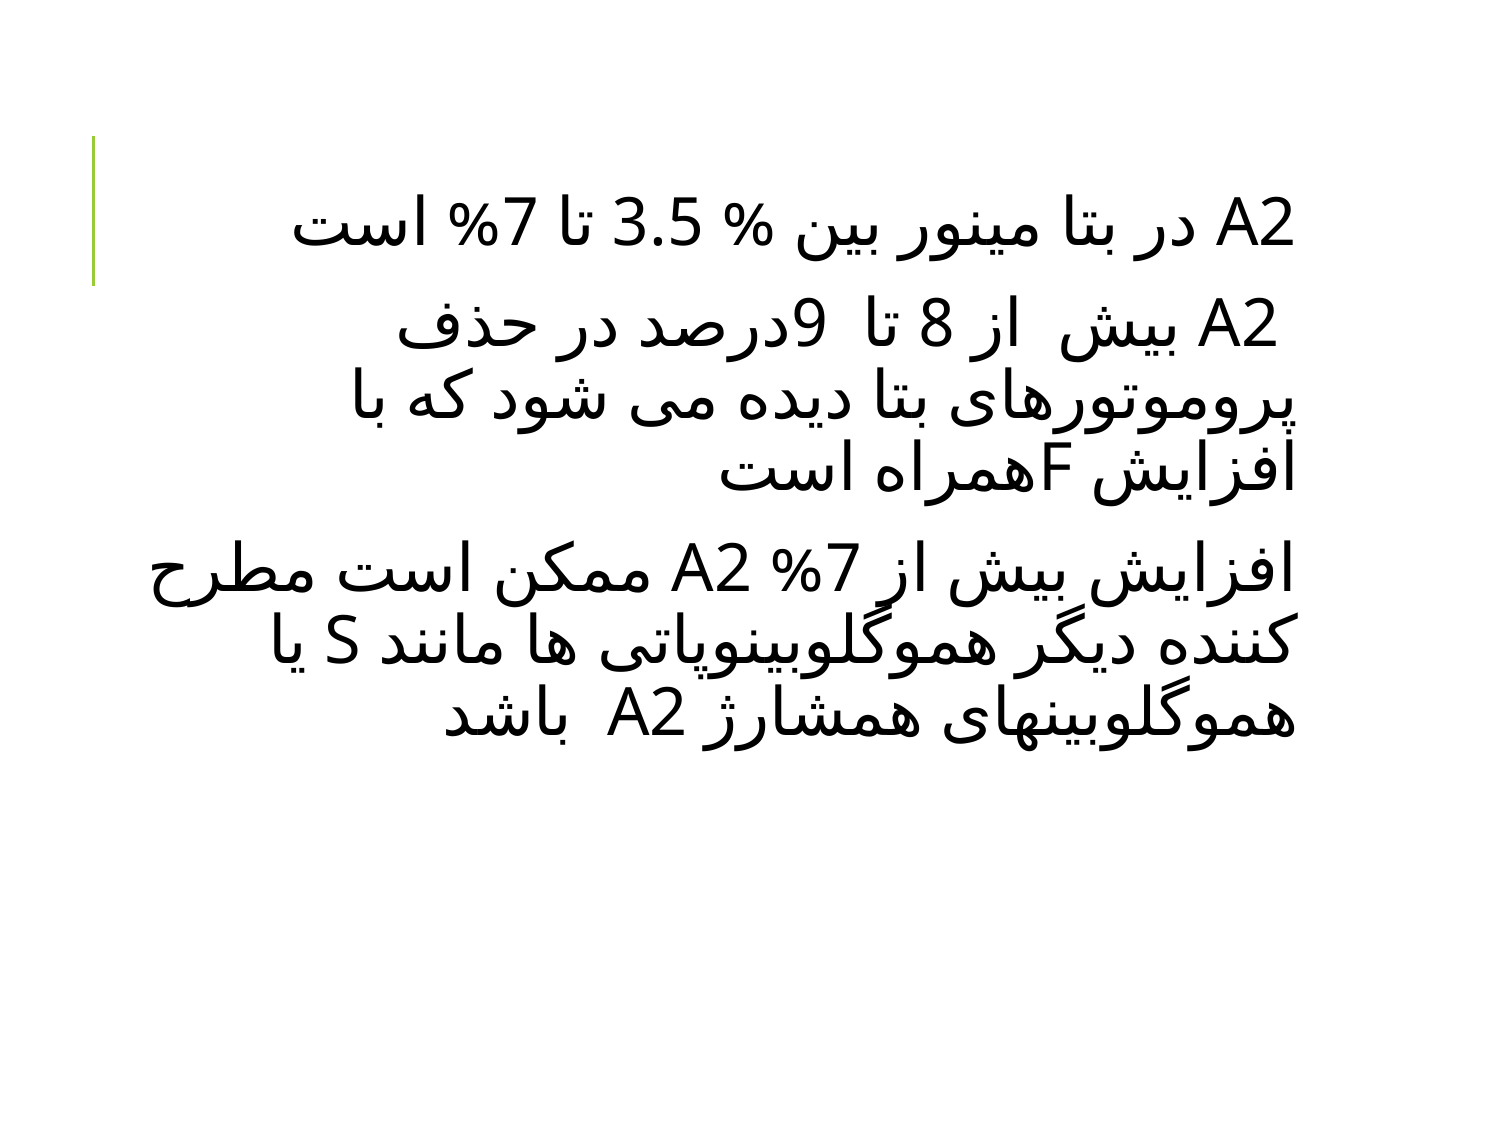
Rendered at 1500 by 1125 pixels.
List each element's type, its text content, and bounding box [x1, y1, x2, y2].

list A2 در بتا مینور بین % 3.5 تا 7% است A2 بیش از 8 تا 9درصد در حذف پروموتورهای بتا دیده می شود که با افزایش Fهمراه است افزایش بیش از 7% A2 ممکن است مطرح کننده دیگر هموگلوبینوپاتی ها مانند S یا هموگلوبینهای همشارژ A2 باشد [126, 180, 1322, 1035]
